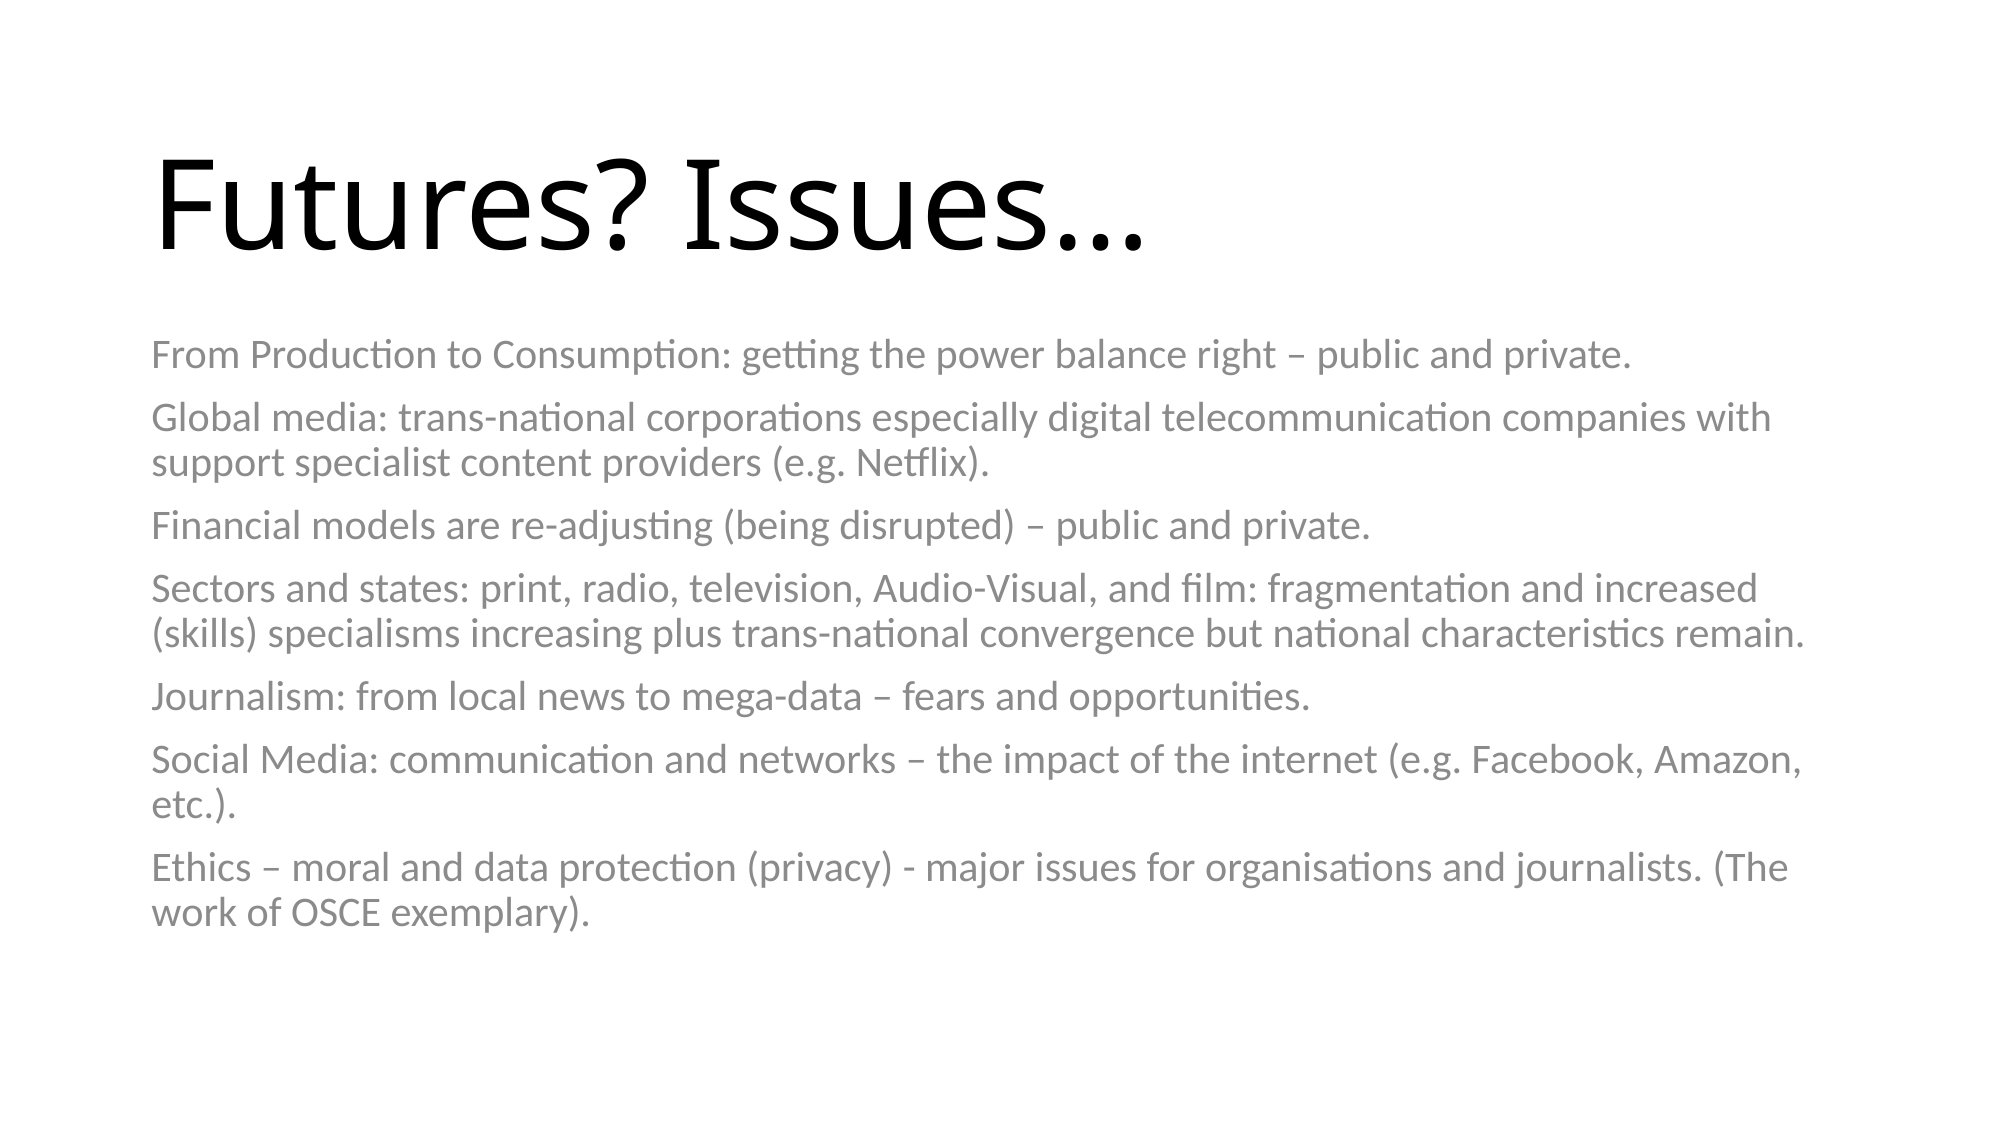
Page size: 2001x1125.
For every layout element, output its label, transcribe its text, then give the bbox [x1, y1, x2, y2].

title Futures? Issues… [136, 85, 1862, 285]
list From Production to Consumption: getting the power balance right – public and private. Global media: trans-national corporations especially digital telecommunication companies with support specialist content providers (e.g. Netflix). Financial models are re-adjusting (being disrupted) – public and private. Sectors and states: print, radio, television, Audio-Visual, and film: fragmentation and increased (skills) specialisms increasing plus trans-national convergence but national characteristics remain. Journalism: from local news to mega-data – fears and opportunities. Social Media: communication and networks – the impact of the internet (e.g. Facebook, Amazon, etc.). Ethics – moral and data protection (privacy) - major issues for organisations and journalists. (The work of OSCE exemplary). [136, 325, 1862, 947]
